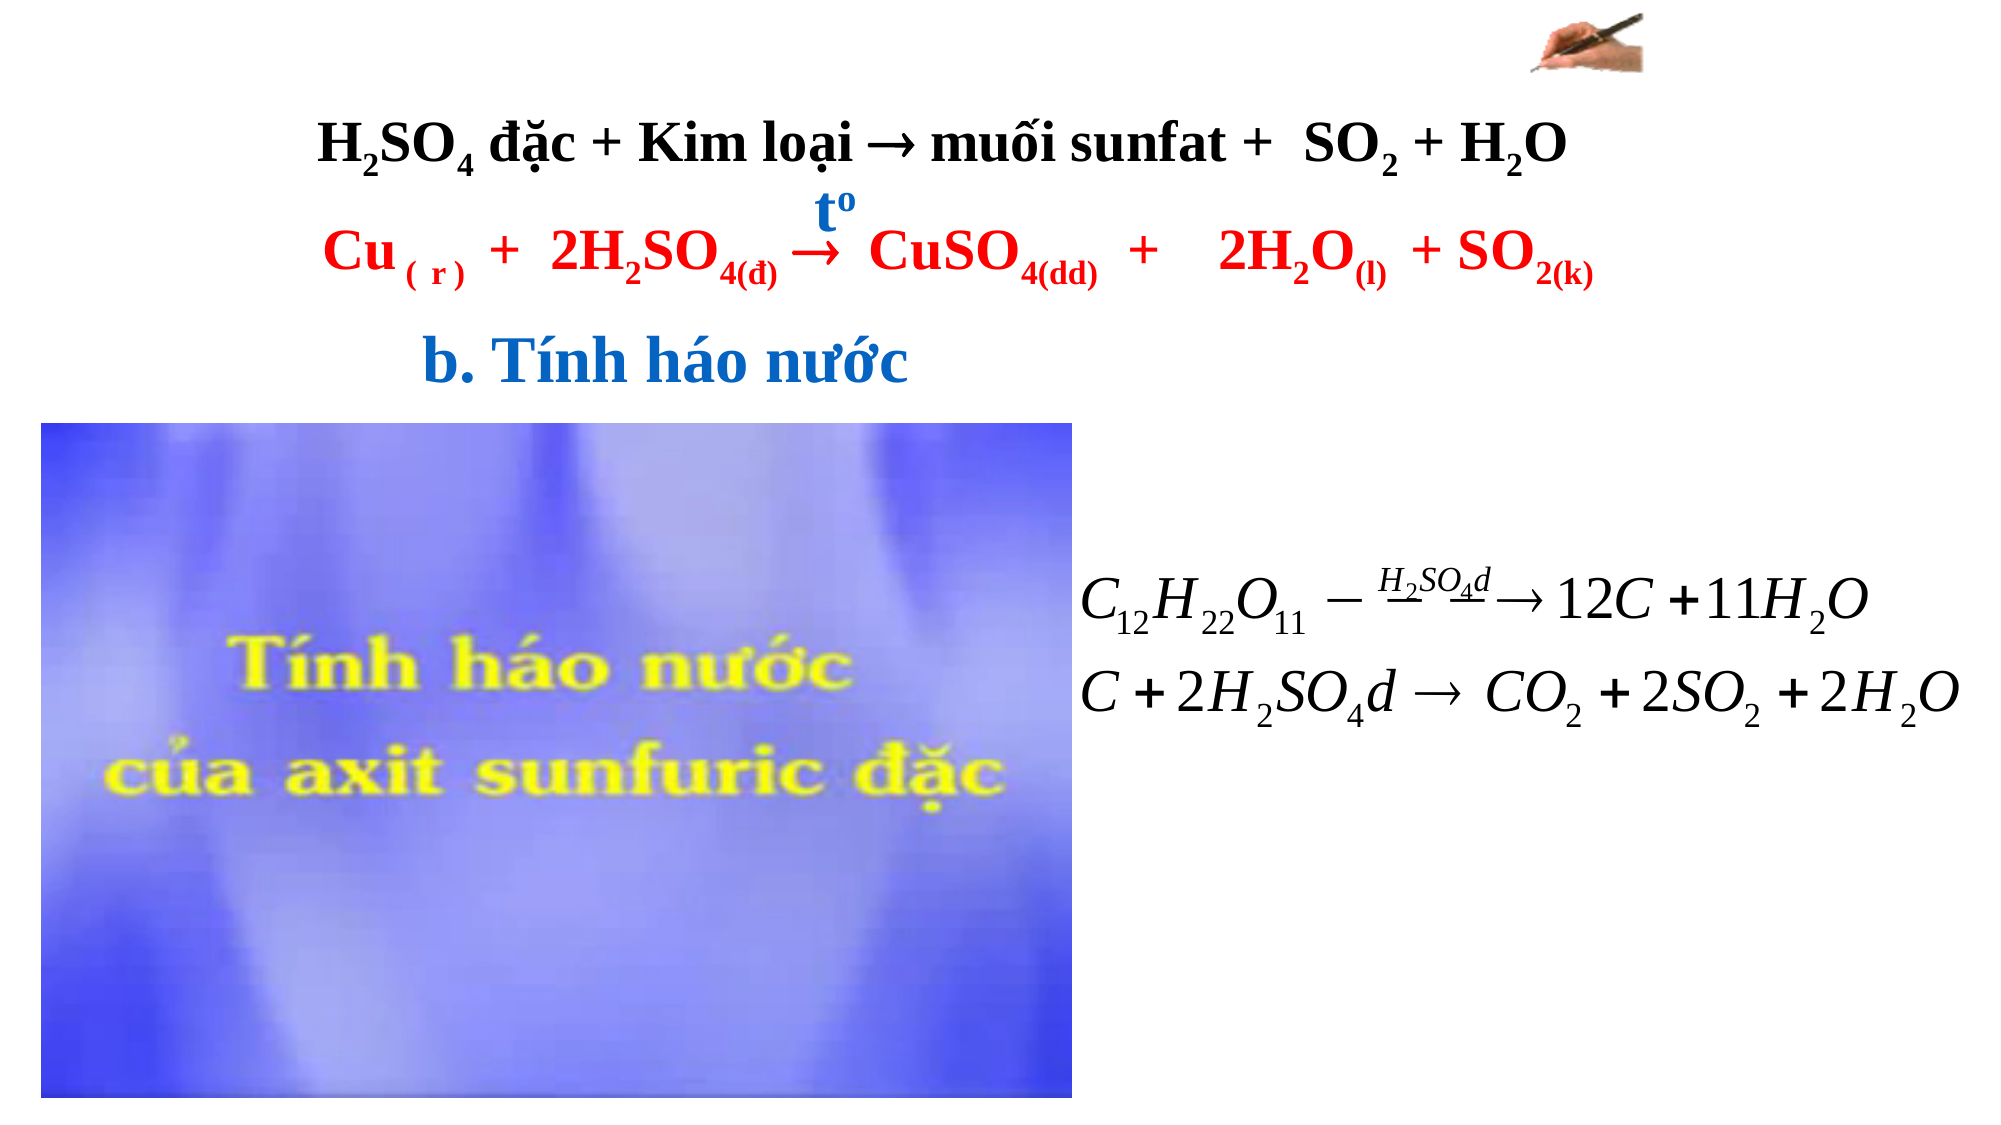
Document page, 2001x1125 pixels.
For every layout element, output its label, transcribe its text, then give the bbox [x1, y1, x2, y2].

text_box b. Tính háo nước [407, 308, 1346, 404]
text_box Cu ( r ) + 2H2SO4(đ)  CuSO4(dd) + 2H2O(l) + SO2(k) [307, 203, 1758, 299]
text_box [40, 423, 1073, 1098]
text_box to [800, 156, 907, 252]
picture [1512, 0, 1650, 77]
text_box H2SO4 đặc + Kim loại  muối sunfat + SO2 + H2O [302, 96, 1729, 191]
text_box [1071, 549, 1972, 743]
